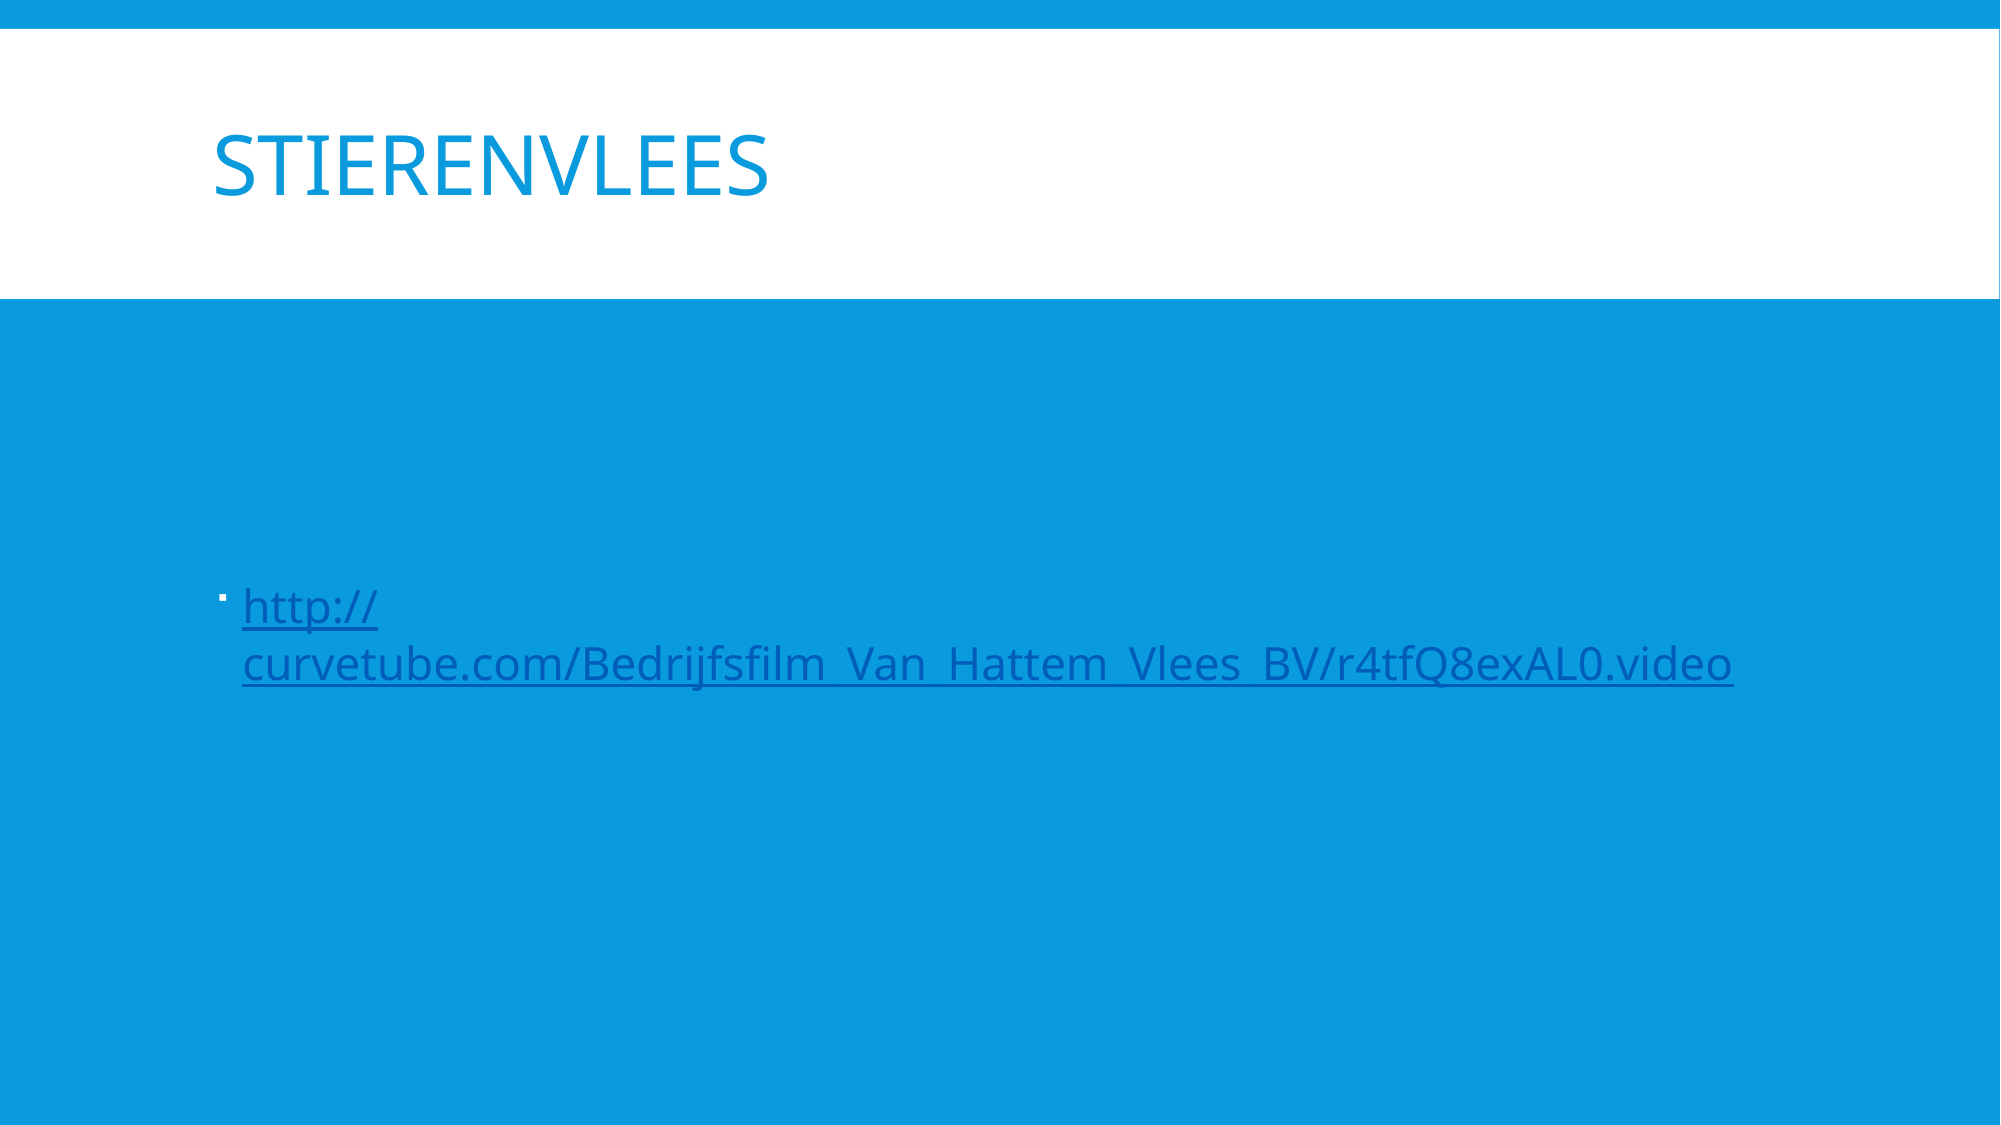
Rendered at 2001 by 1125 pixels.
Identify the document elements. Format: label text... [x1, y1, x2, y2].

title Stierenvlees [197, 46, 1803, 295]
list http://curvetube.com/Bedrijfsfilm_Van_Hattem_Vlees_BV/r4tfQ8exAL0.video [197, 329, 1803, 1020]
